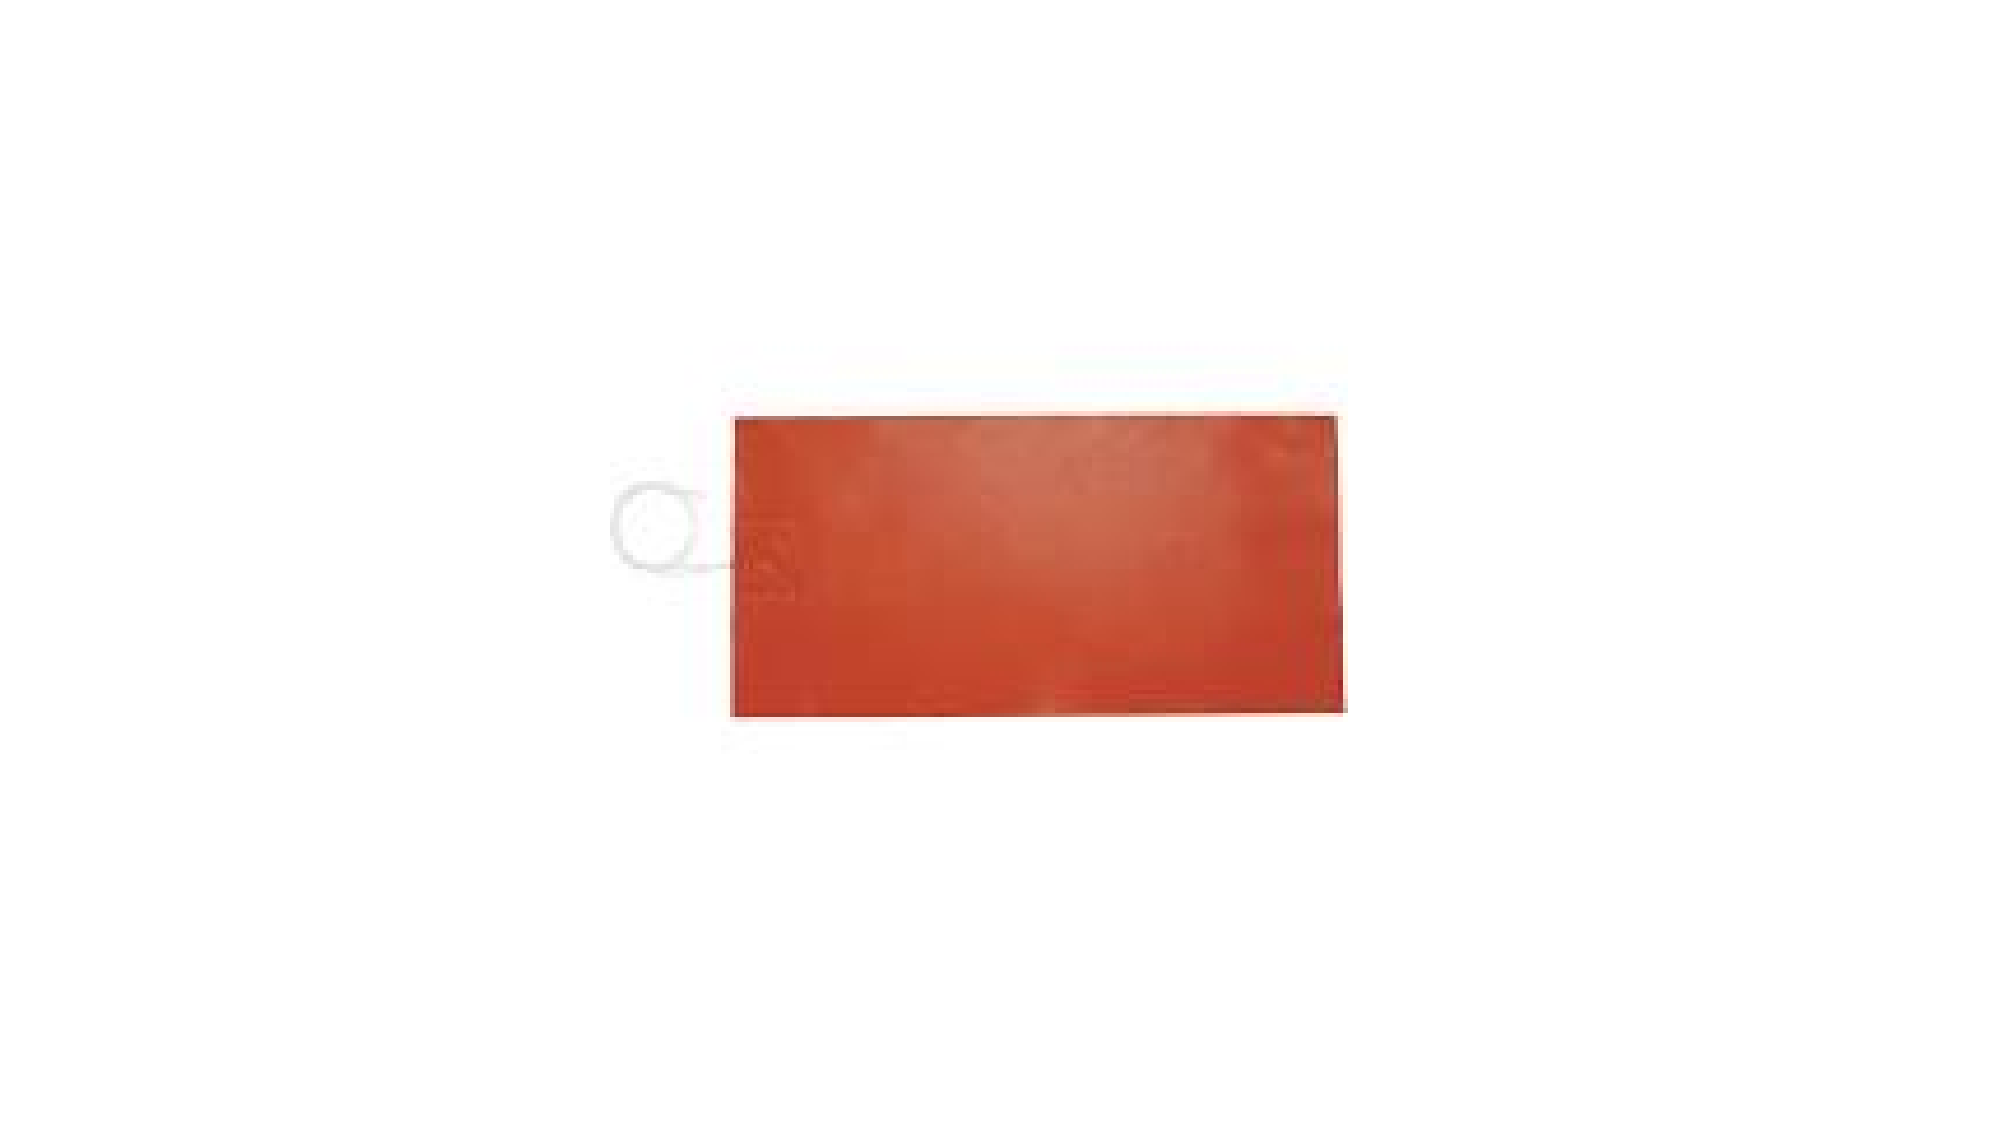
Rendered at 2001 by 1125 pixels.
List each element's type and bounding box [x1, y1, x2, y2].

list [610, 198, 1348, 936]
